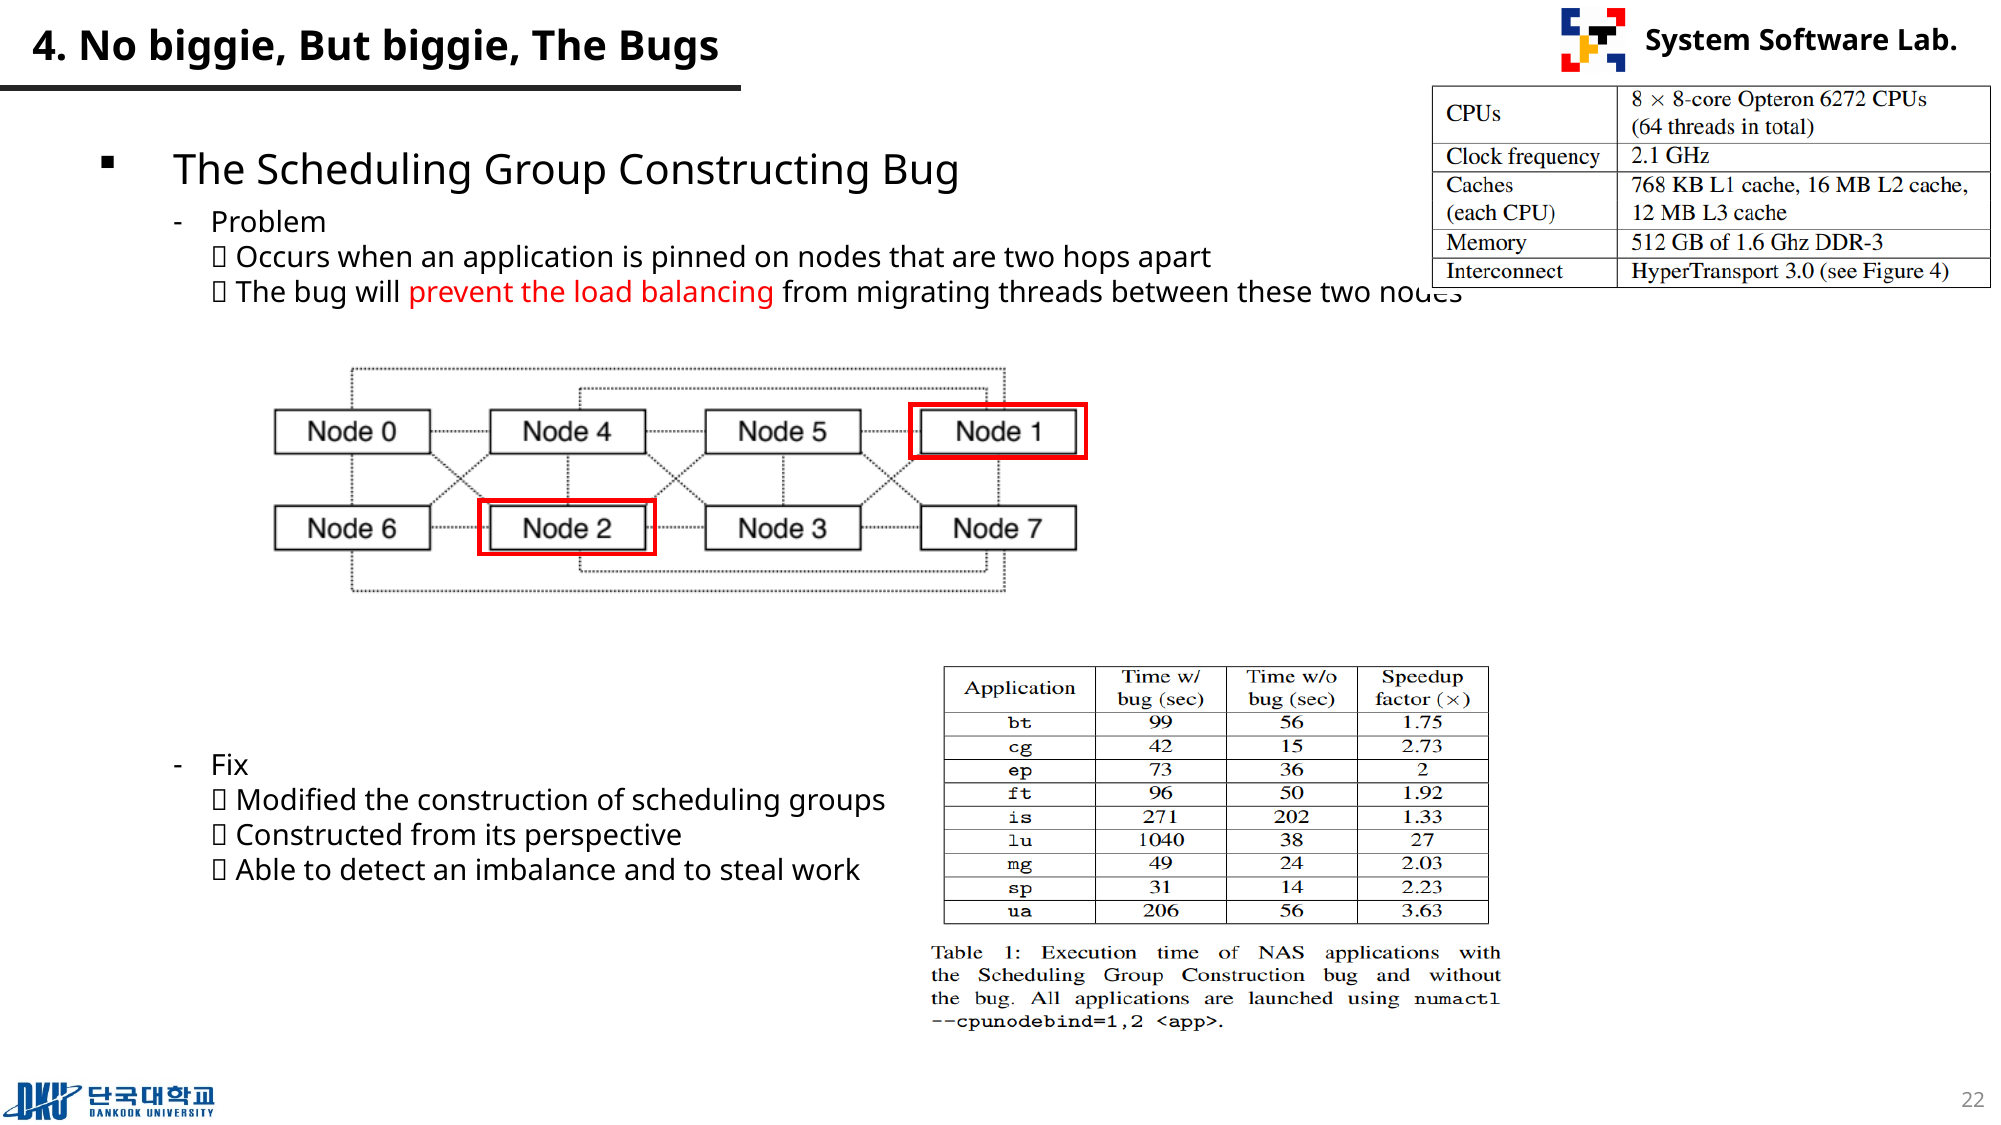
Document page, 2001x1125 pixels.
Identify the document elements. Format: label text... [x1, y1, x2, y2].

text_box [264, 340, 1092, 615]
title 4. No biggie, But biggie, The Bugs [17, 17, 1474, 78]
slide_number 22 [1550, 1076, 2000, 1125]
list The Scheduling Group Constructing Bug Problem  Occurs when an application is pinned on nodes that are two hops apart  The bug will prevent the load balancing from migrating threads between these two nodes Fix  Modified the construction of scheduling groups  Constructed from its perspective  Able to detect an imbalance and to steal work [83, 135, 1419, 184]
picture [1560, 7, 1626, 73]
picture [921, 656, 1512, 1036]
picture [1419, 79, 1996, 294]
text_box [0, 184, 1419, 260]
picture [0, 1076, 217, 1125]
list The Scheduling Group Constructing Bug Problem  Occurs when an application is pinned on nodes that are two hops apart  The bug will prevent the load balancing from migrating threads between these two nodes Fix  Modified the construction of scheduling groups  Constructed from its perspective  Able to detect an imbalance and to steal work [83, 260, 1905, 1046]
